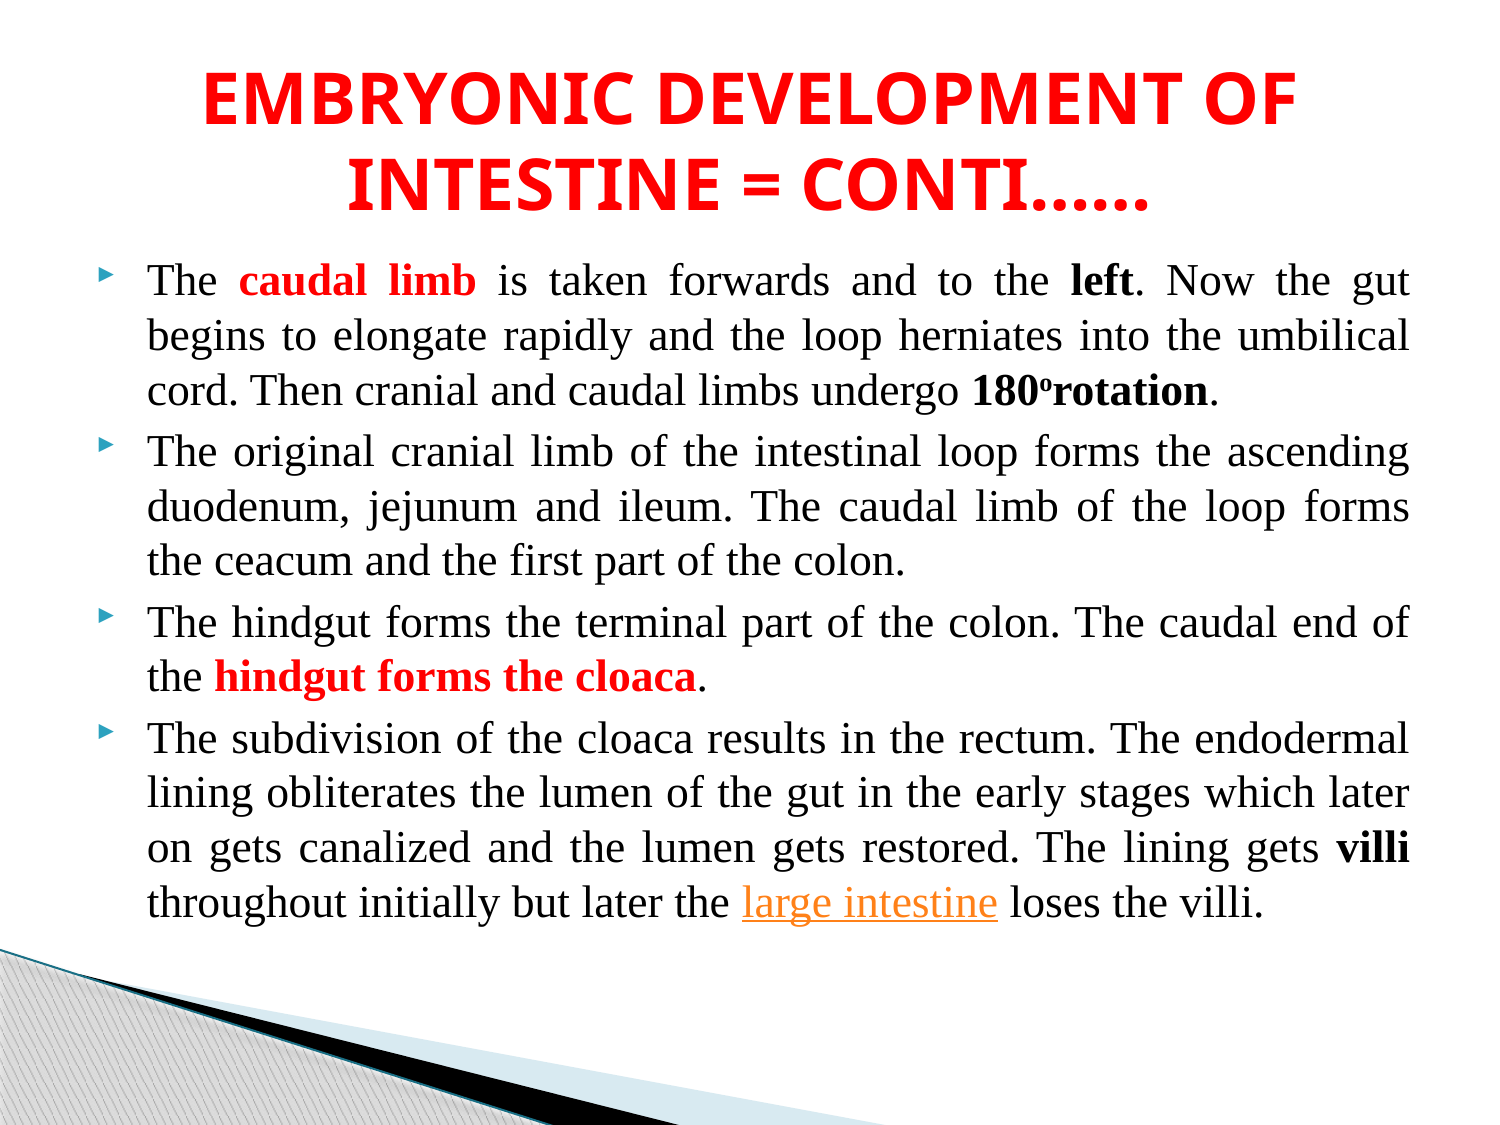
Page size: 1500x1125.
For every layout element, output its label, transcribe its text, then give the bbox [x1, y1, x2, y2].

title EMBRYONIC DEVELOPMENT OF INTESTINE = CONTI…… [75, 45, 1425, 233]
list The caudal limb is taken forwards and to the left. Now the gut begins to elongate rapidly and the loop herniates into the umbilical cord. Then cranial and caudal limbs undergo 180orotation. The original cranial limb of the intestinal loop forms the ascending duodenum, jejunum and ileum. The caudal limb of the loop forms the ceacum and the first part of the colon. The hindgut forms the terminal part of the colon. The caudal end of the hindgut forms the cloaca. The subdivision of the cloaca results in the rectum. The endodermal lining obliterates the lumen of the gut in the early stages which later on gets canalized and the lumen gets restored. The lining gets villi throughout initially but later the large intestine loses the villi. [75, 243, 1425, 986]
